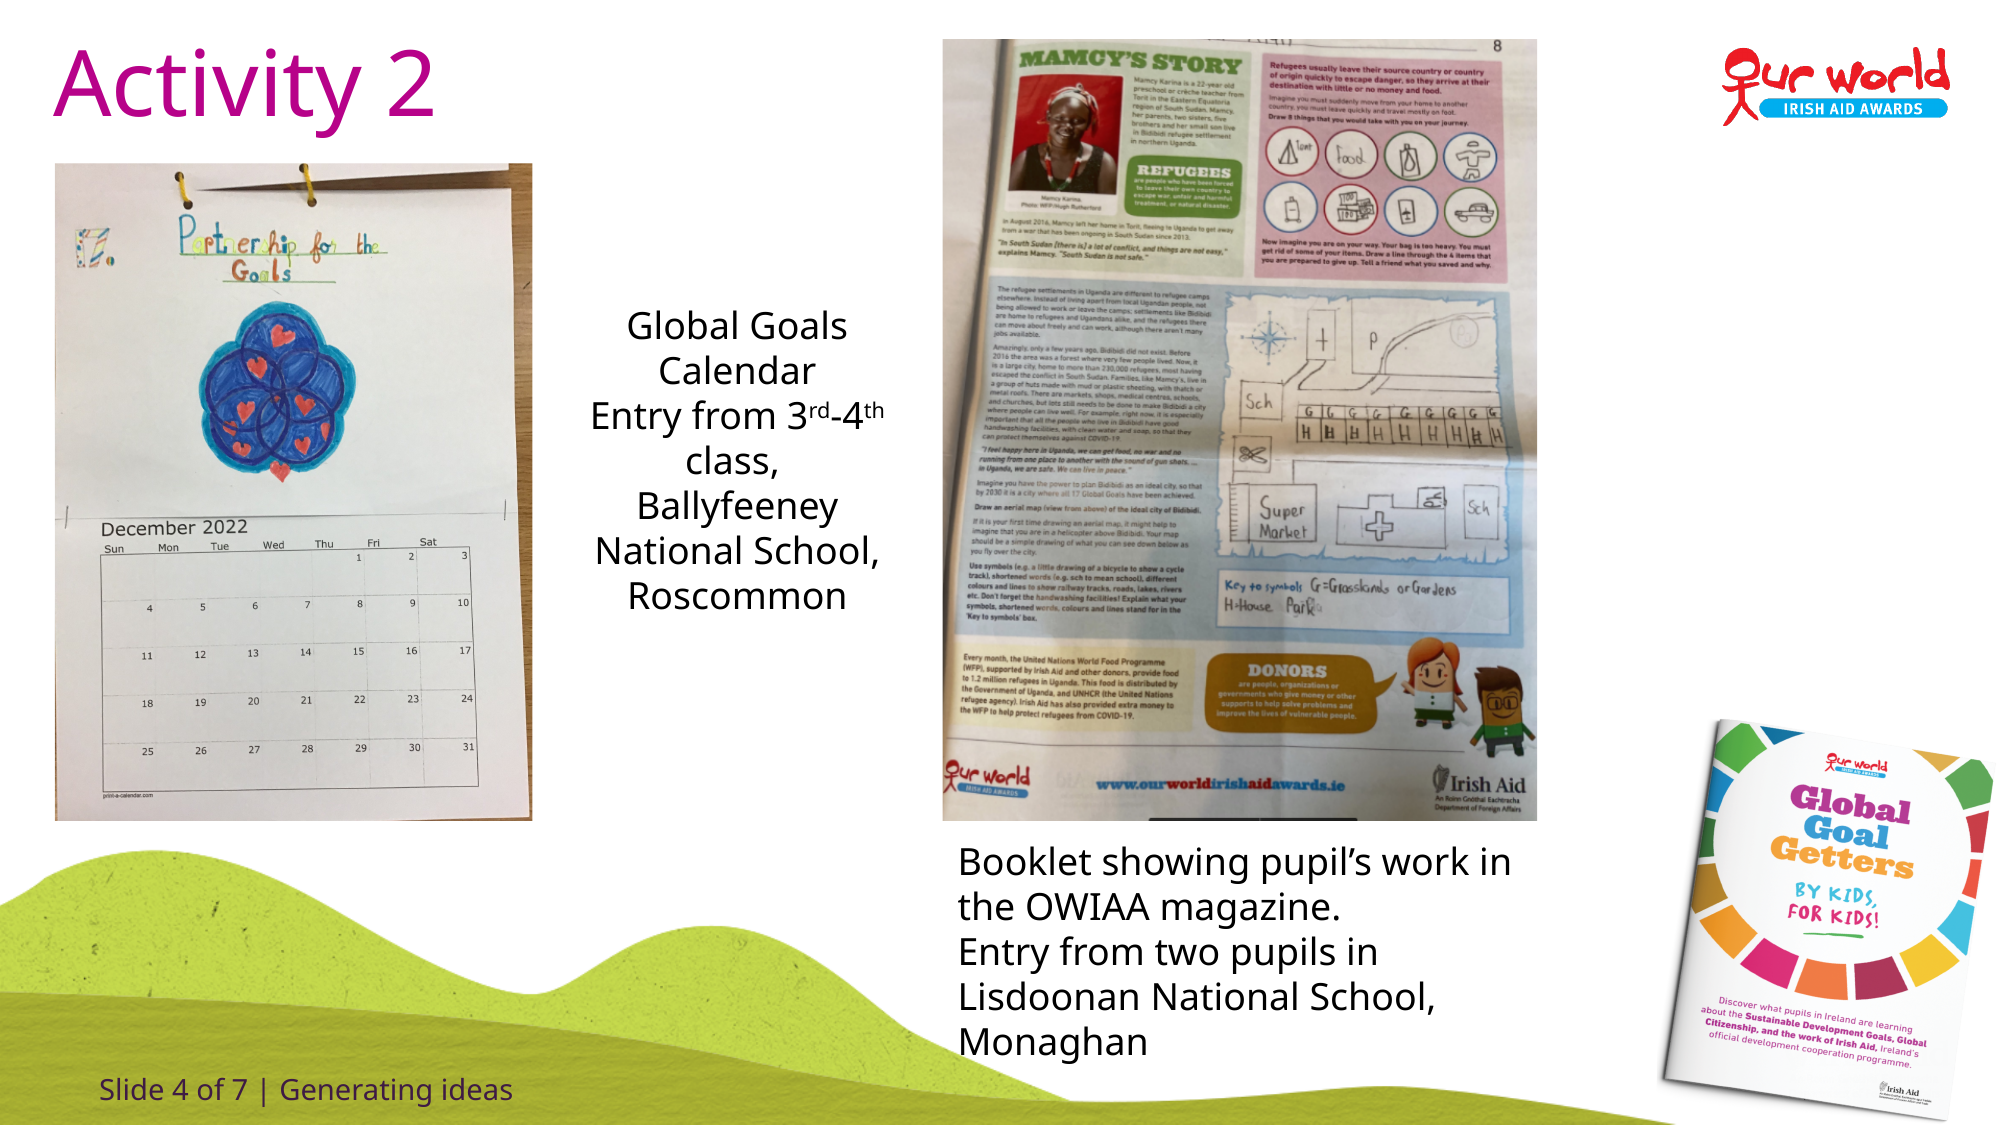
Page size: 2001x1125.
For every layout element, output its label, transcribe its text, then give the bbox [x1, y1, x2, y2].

text_box Global Goals Calendar Entry from 3rd-4th class, Ballyfeeney National School, Roscommon [623, 294, 930, 625]
text_box Activity 2 [38, 29, 1115, 136]
text_box Slide 4 of 7 | Generating ideas [84, 1063, 810, 1114]
picture [0, 0, 2001, 1125]
text_box Booklet showing pupil’s work in the OWIAA magazine. Entry from two pupils in Lisdoonan National School, Monaghan [942, 830, 1538, 1070]
